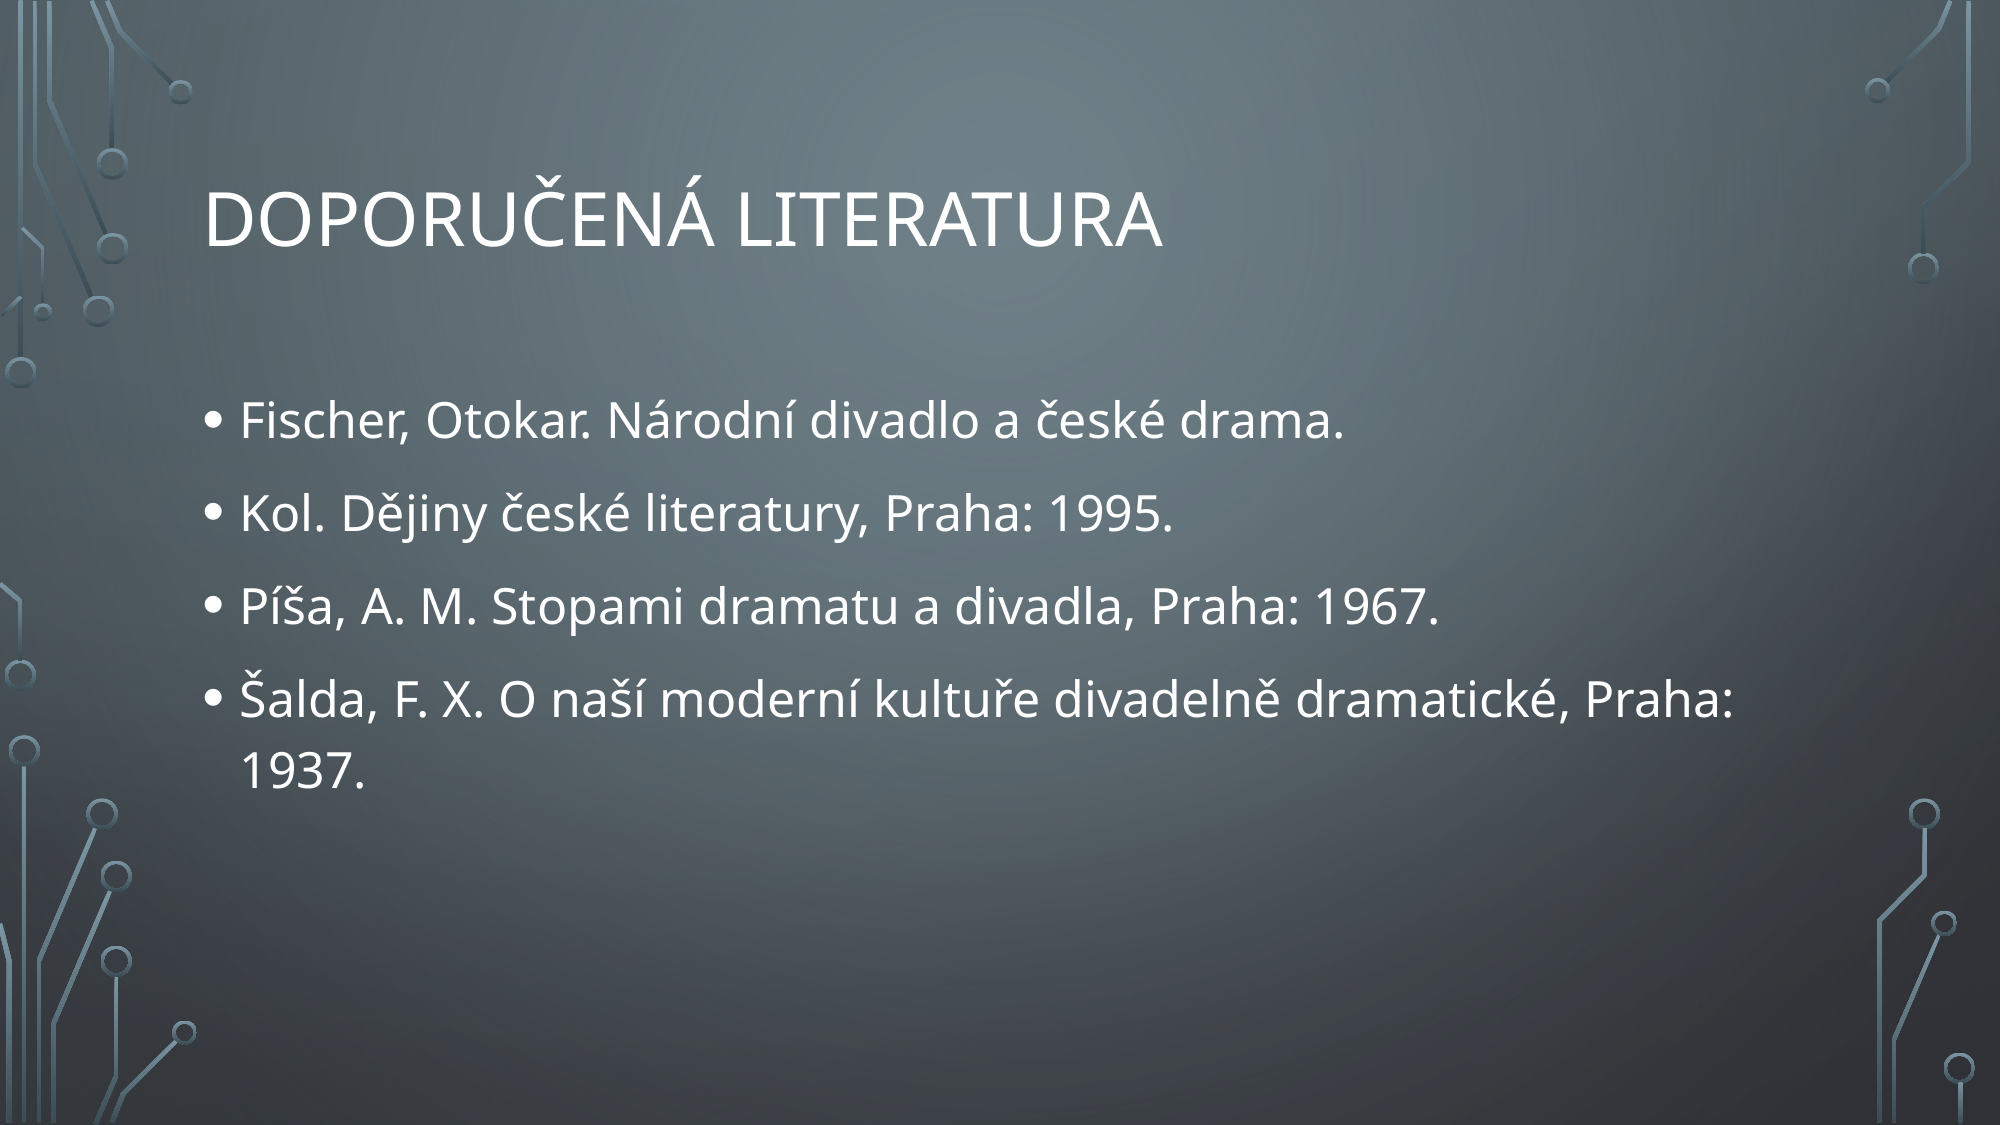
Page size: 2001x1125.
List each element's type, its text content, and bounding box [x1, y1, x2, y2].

title Doporučená literatura [187, 101, 1813, 344]
list Fischer, Otokar. Národní divadlo a české drama. Kol. Dějiny české literatury, Praha: 1995. Píša, A. M. Stopami dramatu a divadla, Praha: 1967. Šalda, F. X. O naší moderní kultuře divadelně dramatické, Praha: 1937. [187, 369, 1813, 950]
